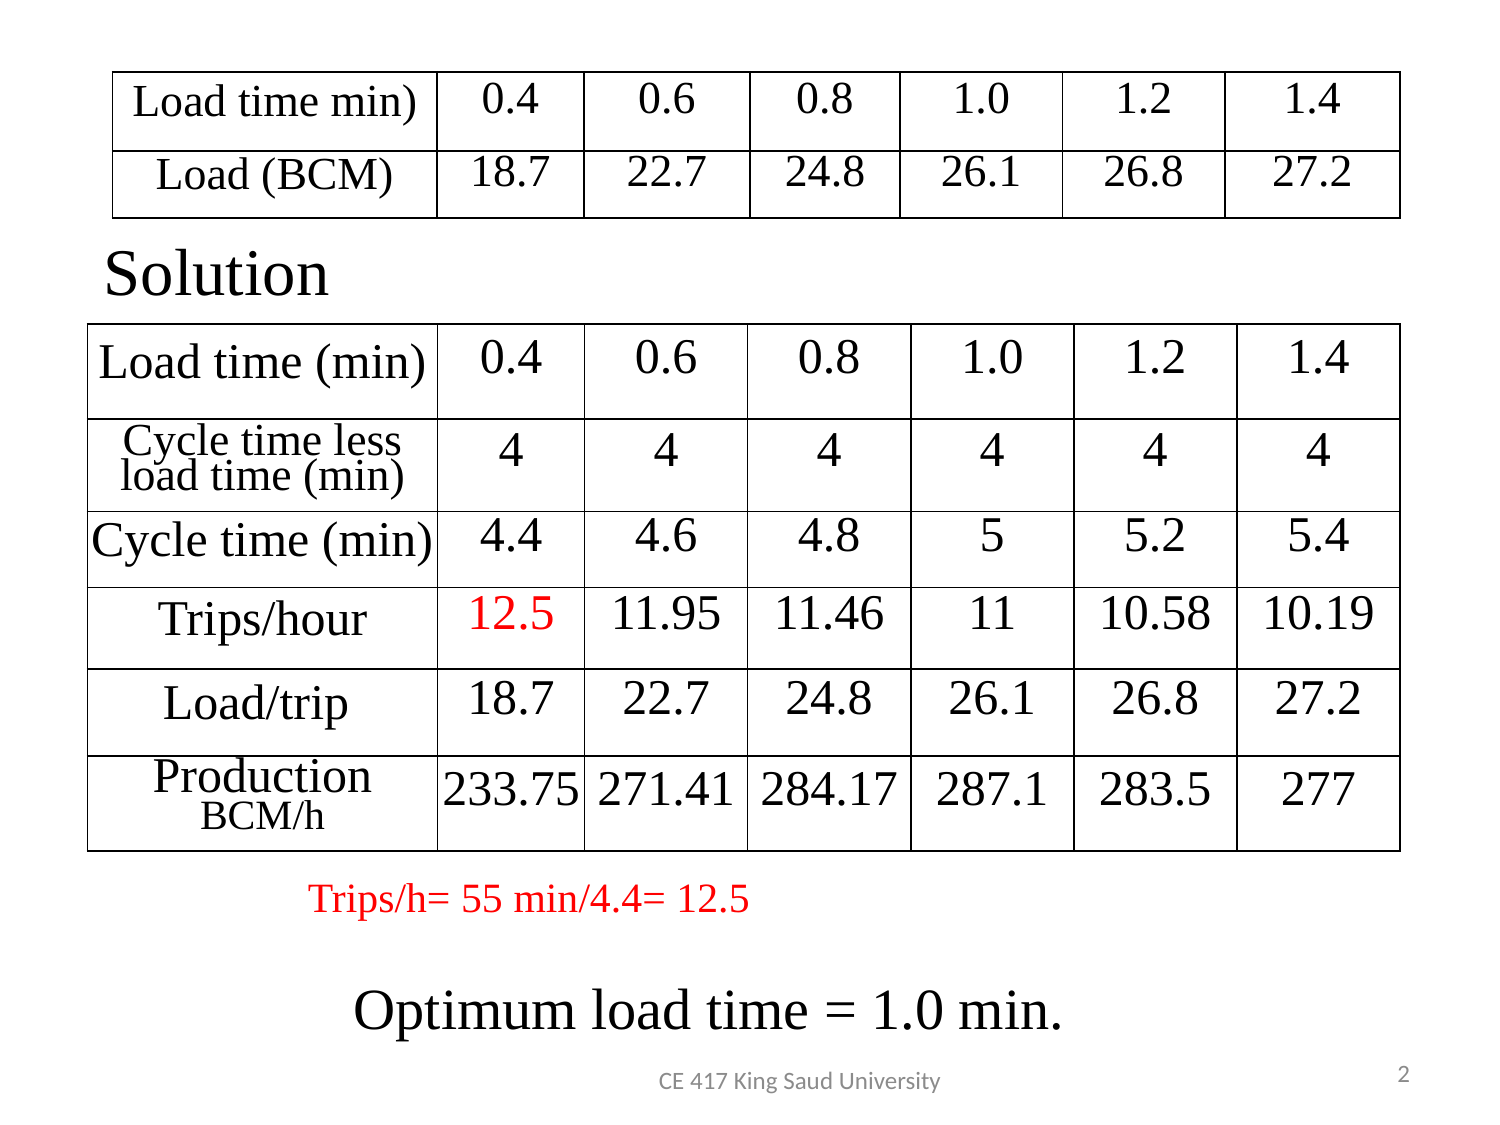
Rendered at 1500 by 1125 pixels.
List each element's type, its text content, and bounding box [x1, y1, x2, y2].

table_cell 24.8 [751, 152, 899, 217]
table_cell Load/trip [88, 670, 437, 755]
table_cell 277 [1238, 757, 1399, 850]
table_cell 4 [1075, 420, 1236, 511]
table_header 0.8 [751, 73, 899, 150]
table_cell 4 [748, 420, 910, 511]
table_cell Load (BCM) [113, 152, 436, 217]
table_cell 10.58 [1075, 588, 1236, 668]
table_cell 26.8 [1075, 670, 1236, 755]
table_cell Trips/hour [88, 588, 437, 668]
table_cell 22.7 [585, 152, 749, 217]
table_cell 22.7 [585, 670, 747, 755]
table_header 0.4 [438, 325, 584, 418]
table_cell 4.8 [748, 512, 910, 587]
text_box Trips/h= 55 min/4.4= 12.5 Optimum load time = 1.0 min. [292, 863, 1125, 1049]
table_cell 271.41 [585, 757, 747, 850]
table_cell 4 [912, 420, 1073, 511]
table_cell Production BCM/h [88, 757, 437, 850]
table_cell 12.5 [438, 588, 584, 668]
table_cell 11.46 [748, 588, 910, 668]
table_cell 287.1 [912, 757, 1073, 850]
table_header 1.4 [1238, 325, 1399, 418]
table_cell 233.75 [438, 757, 584, 850]
table_header 1.4 [1226, 73, 1399, 150]
slide_number 2 [1074, 1042, 1425, 1103]
table_cell 5 [912, 512, 1073, 587]
table_cell 10.19 [1238, 588, 1399, 668]
table_header 1.2 [1075, 325, 1236, 418]
table_cell 4.6 [585, 512, 747, 587]
table_header 0.6 [585, 73, 749, 150]
table_cell 283.5 [1075, 757, 1236, 850]
table_cell 27.2 [1226, 152, 1399, 217]
table_cell 18.7 [438, 152, 583, 217]
table_cell 5.4 [1238, 512, 1399, 587]
table_cell 4.4 [438, 512, 584, 587]
table_cell 5.2 [1075, 512, 1236, 587]
table_header 0.4 [438, 73, 583, 150]
table_cell 284.17 [748, 757, 910, 850]
table_cell 18.7 [438, 670, 584, 755]
table_cell 11 [912, 588, 1073, 668]
table_cell 26.8 [1063, 152, 1224, 217]
table_cell 11.95 [585, 588, 747, 668]
table_cell Cycle time (min) [88, 512, 437, 587]
table_header Load time min) [113, 73, 436, 150]
table_cell 26.1 [912, 670, 1073, 755]
table_cell Cycle time less load time (min) [88, 420, 437, 511]
table_cell 4 [1238, 420, 1399, 511]
table_header 1.2 [1063, 73, 1224, 150]
table_header 1.0 [912, 325, 1073, 418]
table_header 0.8 [748, 325, 910, 418]
table_cell 26.1 [901, 152, 1062, 217]
table_cell 24.8 [748, 670, 910, 755]
table_header 0.6 [585, 325, 747, 418]
text_box Solution [74, 221, 346, 317]
footer CE 417 King Saud University [562, 1050, 1038, 1110]
table_header Load time (min) [88, 325, 437, 418]
table_header 1.0 [901, 73, 1062, 150]
table_cell 27.2 [1238, 670, 1399, 755]
table_cell 4 [438, 420, 584, 511]
table_cell 4 [585, 420, 747, 511]
